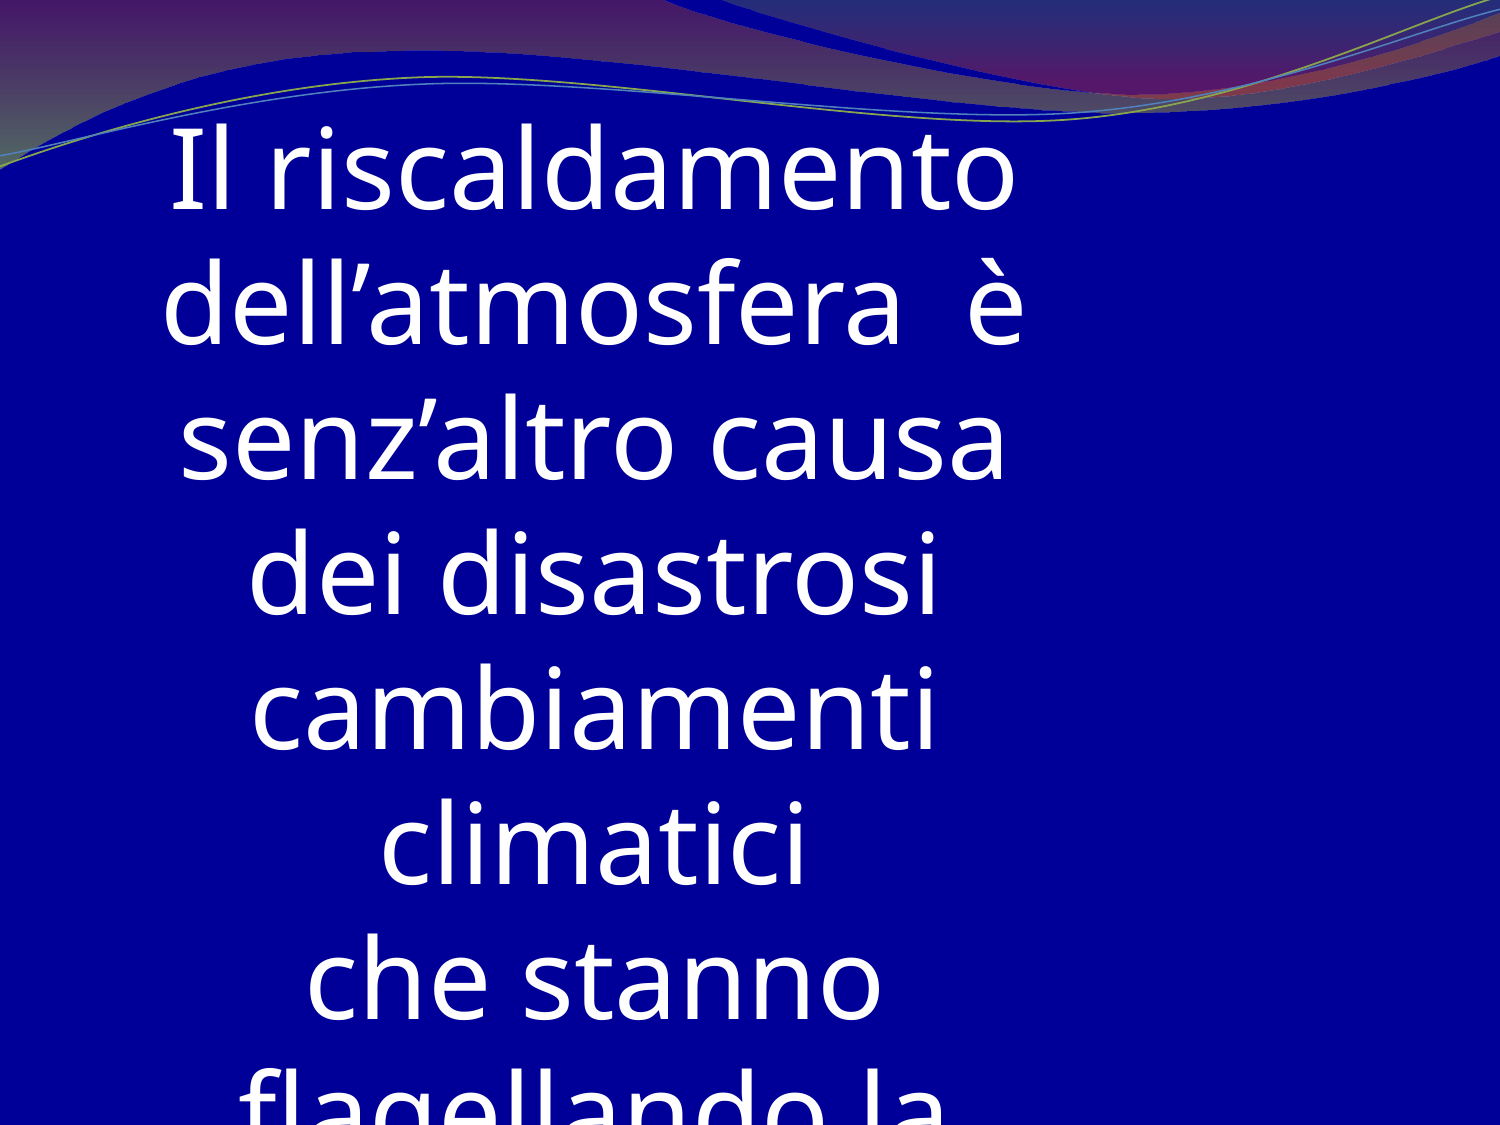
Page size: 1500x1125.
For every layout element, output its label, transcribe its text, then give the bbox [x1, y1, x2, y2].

text_box Il riscaldamento dell’atmosfera è senz’altro causa dei disastrosi cambiamenti climatici che stanno flagellando la terra [88, 89, 1102, 1125]
